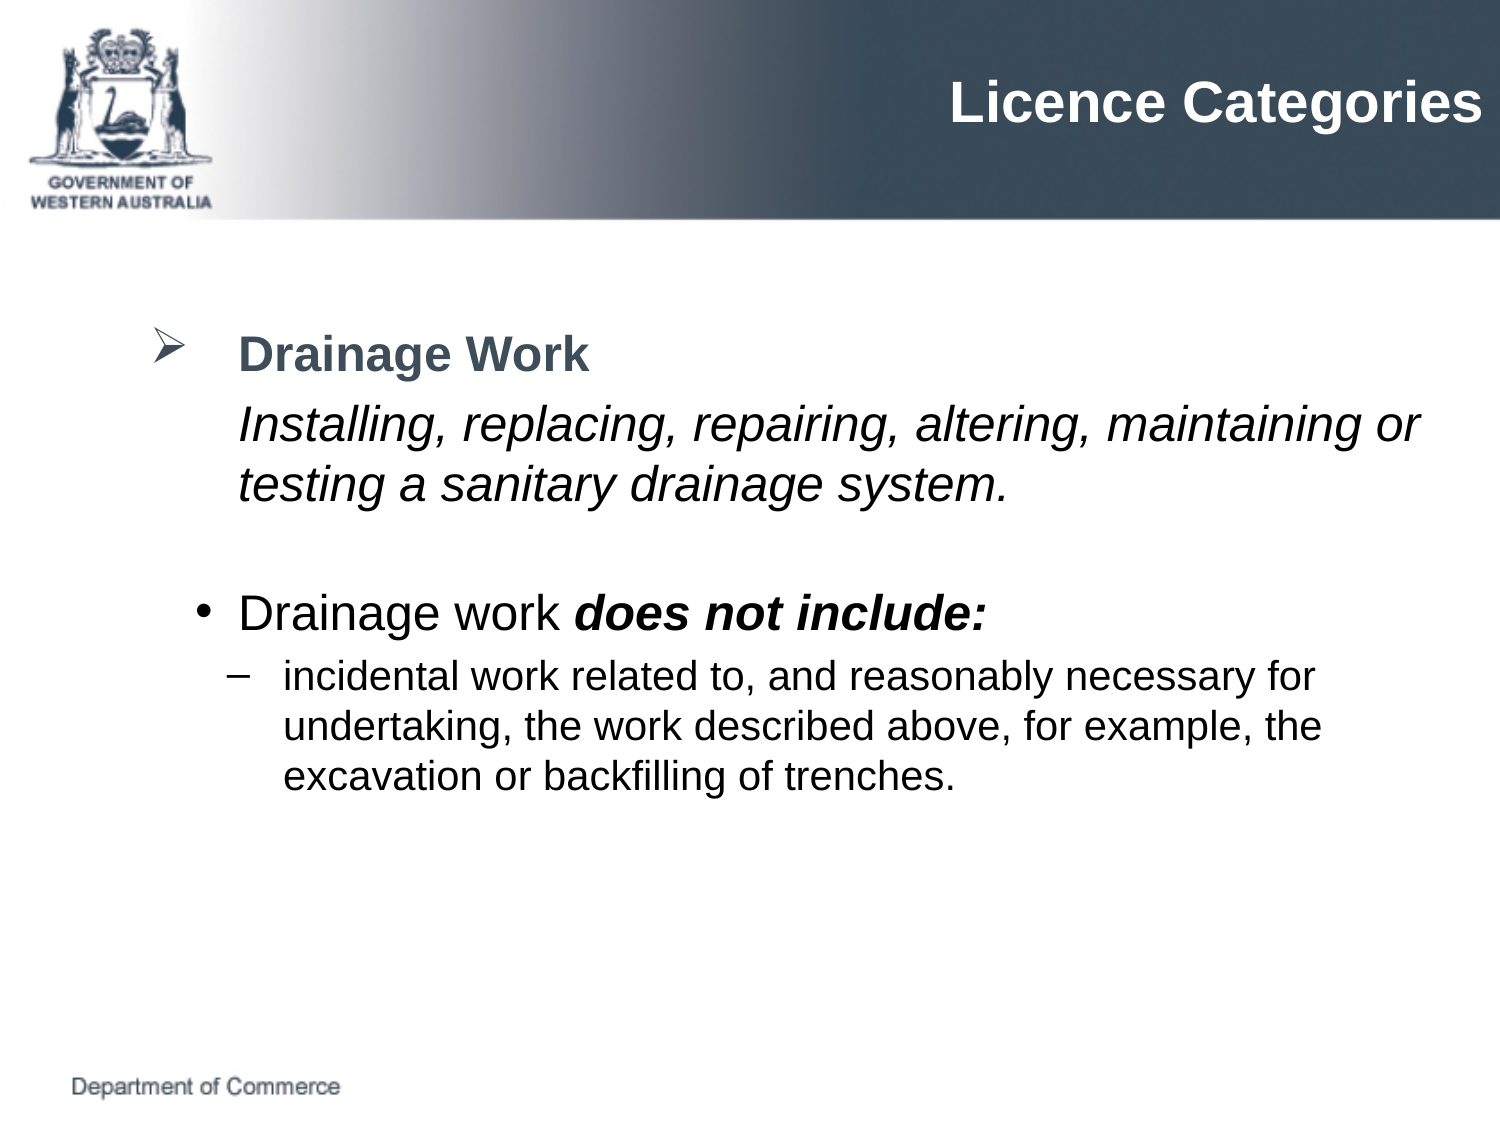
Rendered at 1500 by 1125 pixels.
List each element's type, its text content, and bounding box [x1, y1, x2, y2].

picture [0, 0, 1500, 1125]
list Drainage Work Installing, replacing, repairing, altering, maintaining or testing a sanitary drainage system. Drainage work does not include: incidental work related to, and reasonably necessary for undertaking, the work described above, for example, the excavation or backfilling of trenches. [46, 314, 1466, 918]
